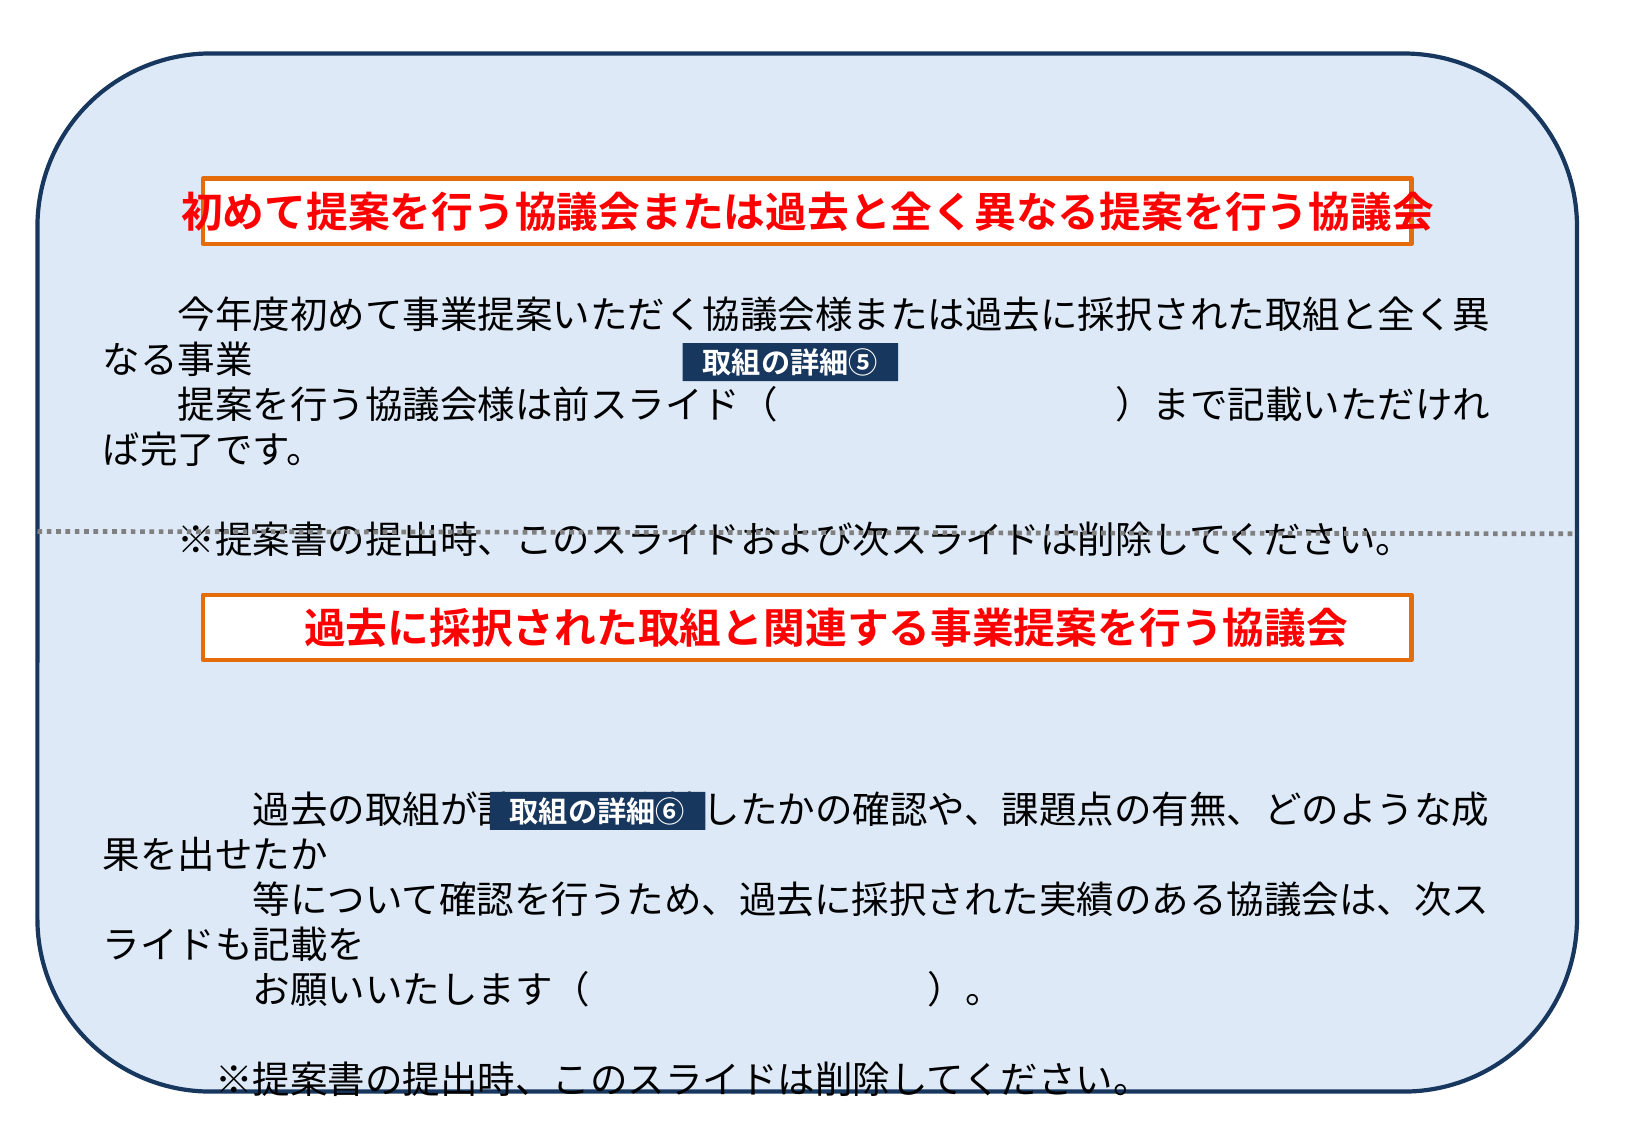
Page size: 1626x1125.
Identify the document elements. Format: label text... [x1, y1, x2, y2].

text_box 初めて提案を行う協議会または過去と全く異なる提案を行う協議会 [37, 178, 1577, 244]
text_box 今年度初めて事業提案いただく協議会様または過去に採択された取組と全く異なる事業 提案を行う協議会様は前スライド（ ）まで記載いただければ完了です。 ※提案書の提出時、このスライドおよび次スライドは削除してください。 過去の取組が計画通り進捗したかの確認や、課題点の有無、どのような成果を出せたか 等について確認を行うため、過去に採択された実績のある協議会は、次スライドも記載を お願いいたします（ ）。 ※提案書の提出時、このスライドは削除してください。 [42, 51, 1573, 178]
text_box 過去に採択された取組と関連する事業提案を行う協議会 [56, 594, 1596, 660]
text_box 取組の詳細⑤ [680, 341, 900, 383]
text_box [37, 531, 1578, 535]
text_box 今年度初めて事業提案いただく協議会様または過去に採択された取組と全く異なる事業 提案を行う協議会様は前スライド（ ）まで記載いただければ完了です。 ※提案書の提出時、このスライドおよび次スライドは削除してください。 過去の取組が計画通り進捗したかの確認や、課題点の有無、どのような成果を出せたか 等について確認を行うため、過去に採択された実績のある協議会は、次スライドも記載を お願いいたします（ ）。 ※提案書の提出時、このスライドは削除してください。 [35, 538, 1580, 1094]
text_box 今年度初めて事業提案いただく協議会様または過去に採択された取組と全く異なる事業 提案を行う協議会様は前スライド（ ）まで記載いただければ完了です。 ※提案書の提出時、このスライドおよび次スライドは削除してください。 過去の取組が計画通り進捗したかの確認や、課題点の有無、どのような成果を出せたか 等について確認を行うため、過去に採択された実績のある協議会は、次スライドも記載を お願いいたします（ ）。 ※提案書の提出時、このスライドは削除してください。 [35, 199, 1580, 533]
text_box 取組の詳細⑥ [488, 790, 707, 832]
